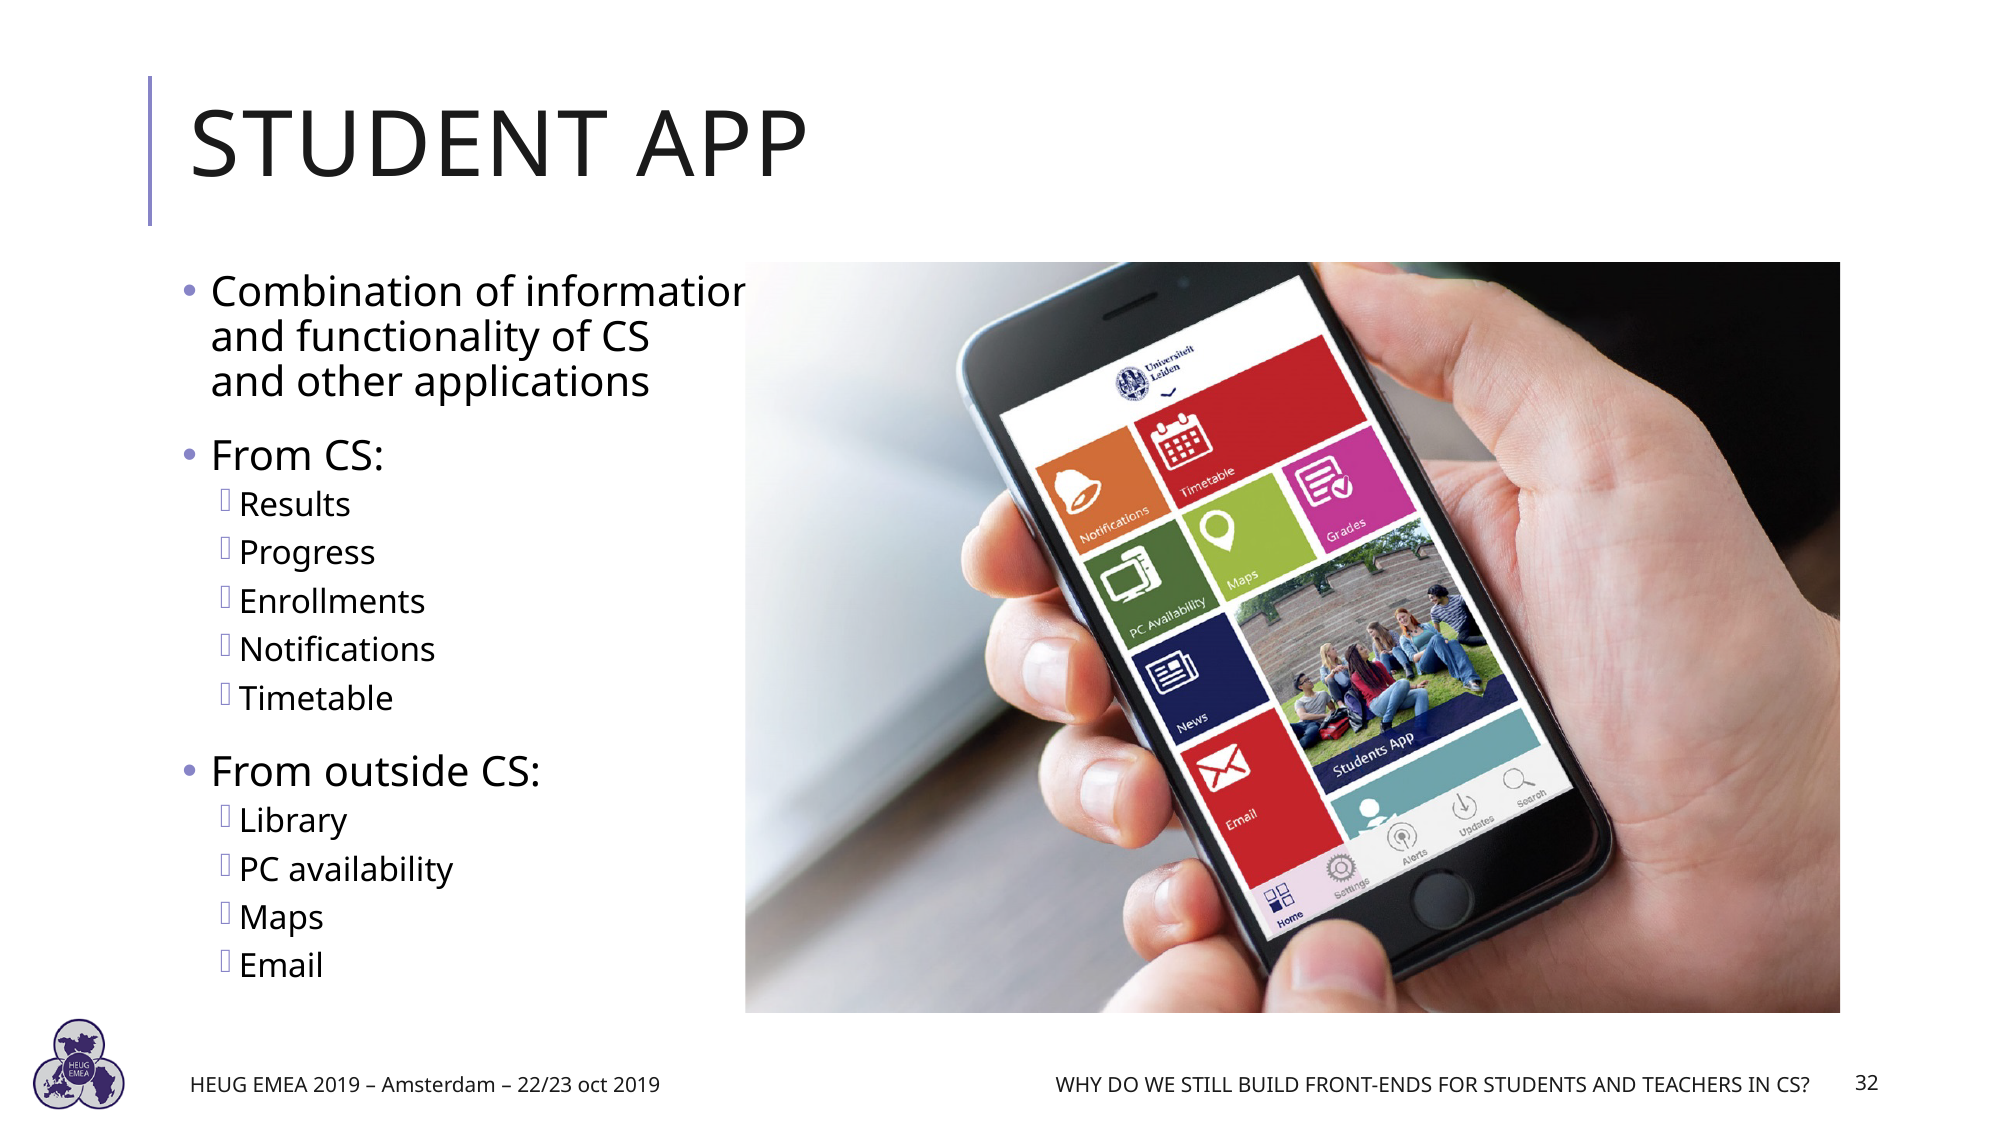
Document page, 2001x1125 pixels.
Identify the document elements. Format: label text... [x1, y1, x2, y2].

slide_number 32 [1840, 1061, 1938, 1107]
picture [32, 1017, 125, 1111]
picture [745, 262, 1841, 1013]
title Student App [174, 75, 1825, 225]
list Combination of information and functionality of CS and other applications From CS: Results Progress Enrollments Notifications Timetable From outside CS: Library PC availability Maps Email [174, 262, 740, 1013]
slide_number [174, 1061, 763, 1107]
footer Why do we still build front-ends for students and teachers in CS? [924, 1061, 1825, 1107]
